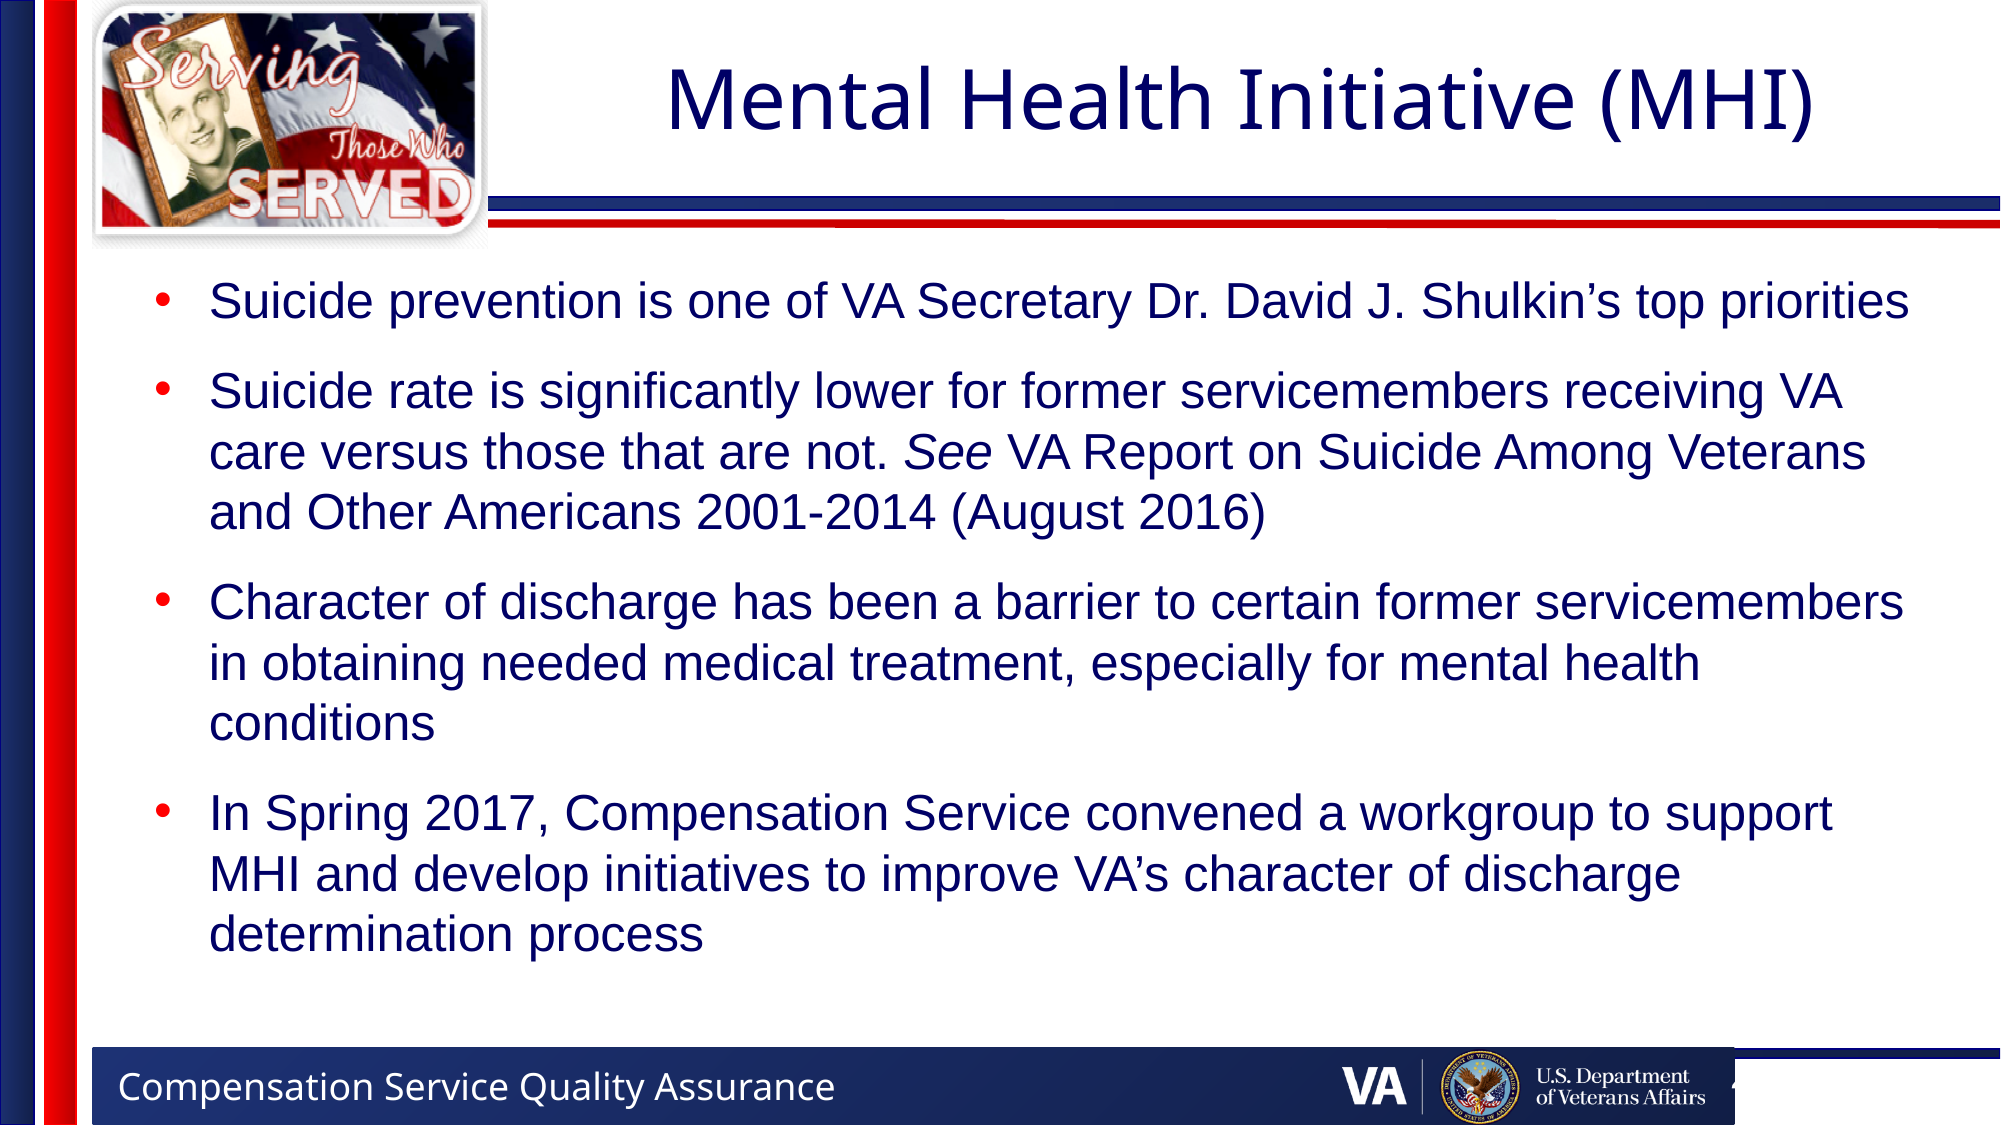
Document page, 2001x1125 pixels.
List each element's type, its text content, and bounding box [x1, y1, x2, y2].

picture [92, 0, 488, 249]
title Mental Health Initiative (MHI) [479, 0, 2000, 194]
picture [1342, 1049, 1705, 1125]
slide_number 42 [1517, 1049, 1985, 1110]
list Suicide prevention is one of VA Secretary Dr. David J. Shulkin’s top priorities Suicide rate is significantly lower for former servicemembers receiving VA care versus those that are not. See VA Report on Suicide Among Veterans and Other Americans 2001-2014 (August 2016) Character of discharge has been a barrier to certain former servicemembers in obtaining needed medical treatment, especially for mental health conditions In Spring 2017, Compensation Service convened a workgroup to support MHI and develop initiatives to improve VA’s character of discharge determination process [138, 260, 1935, 1031]
